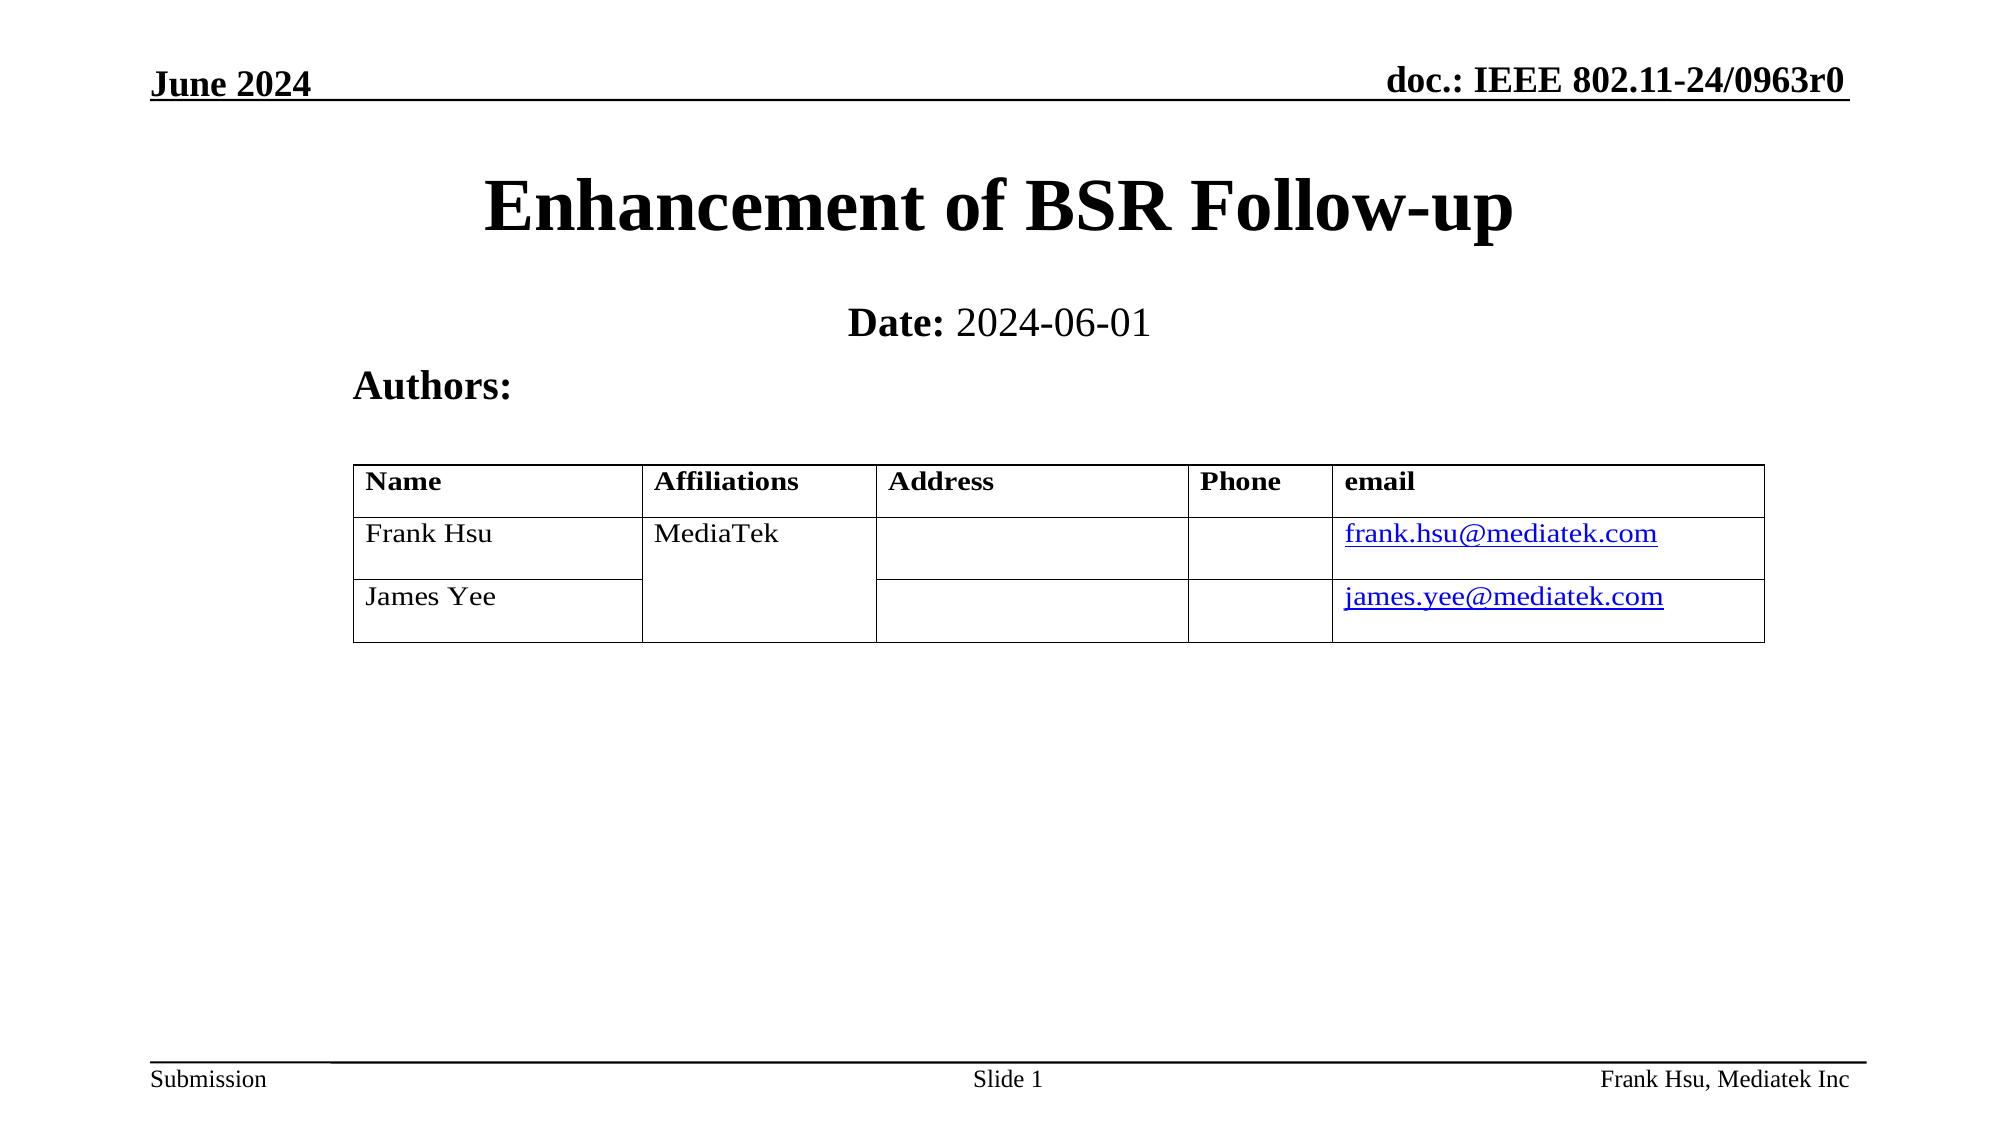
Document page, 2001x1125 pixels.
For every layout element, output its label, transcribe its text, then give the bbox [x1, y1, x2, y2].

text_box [337, 464, 1788, 1051]
list Date: 2024-06-01 [362, 287, 1638, 351]
footer Frank Hsu, Mediatek Inc [1597, 1061, 1851, 1093]
title Enhancement of BSR Follow-up [149, 112, 1851, 288]
slide_number Slide 1 [972, 1061, 1045, 1093]
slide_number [149, 58, 314, 105]
text_box Authors: [337, 349, 575, 413]
